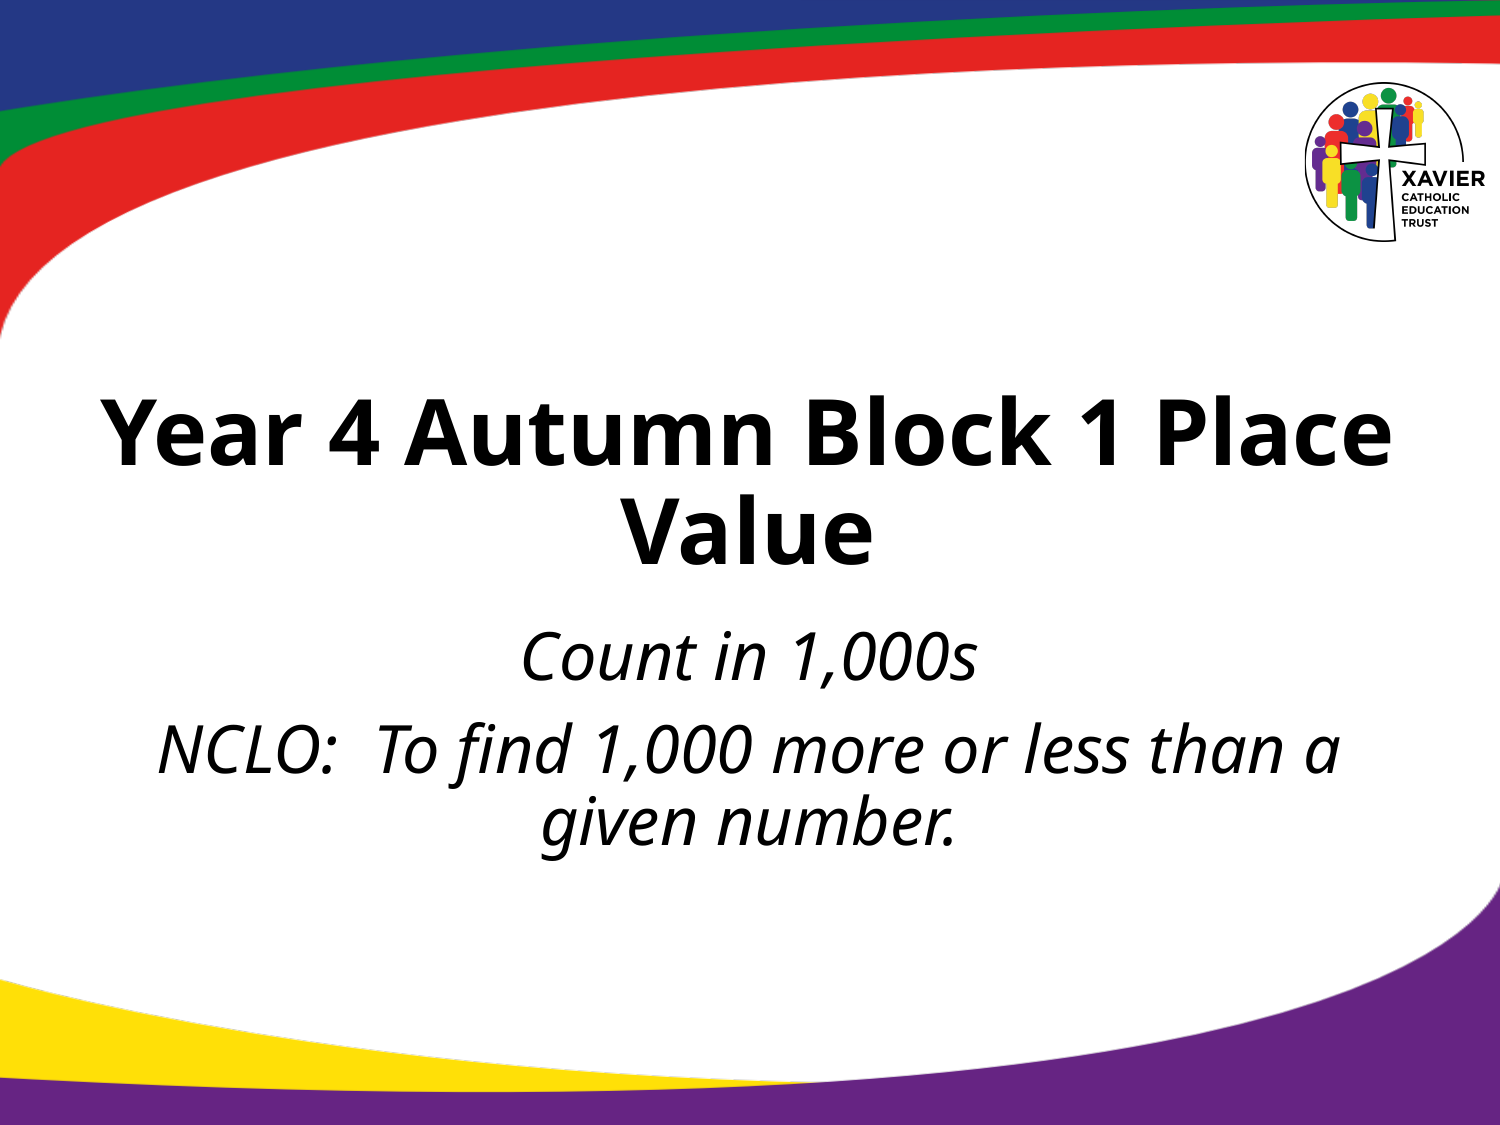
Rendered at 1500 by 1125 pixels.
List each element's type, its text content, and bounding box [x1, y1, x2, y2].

title Year 4 Autumn Block 1 Place Value [81, 376, 1415, 594]
list Count in 1,000s NCLO: To find 1,000 more or less than a given number. [103, 615, 1397, 1014]
